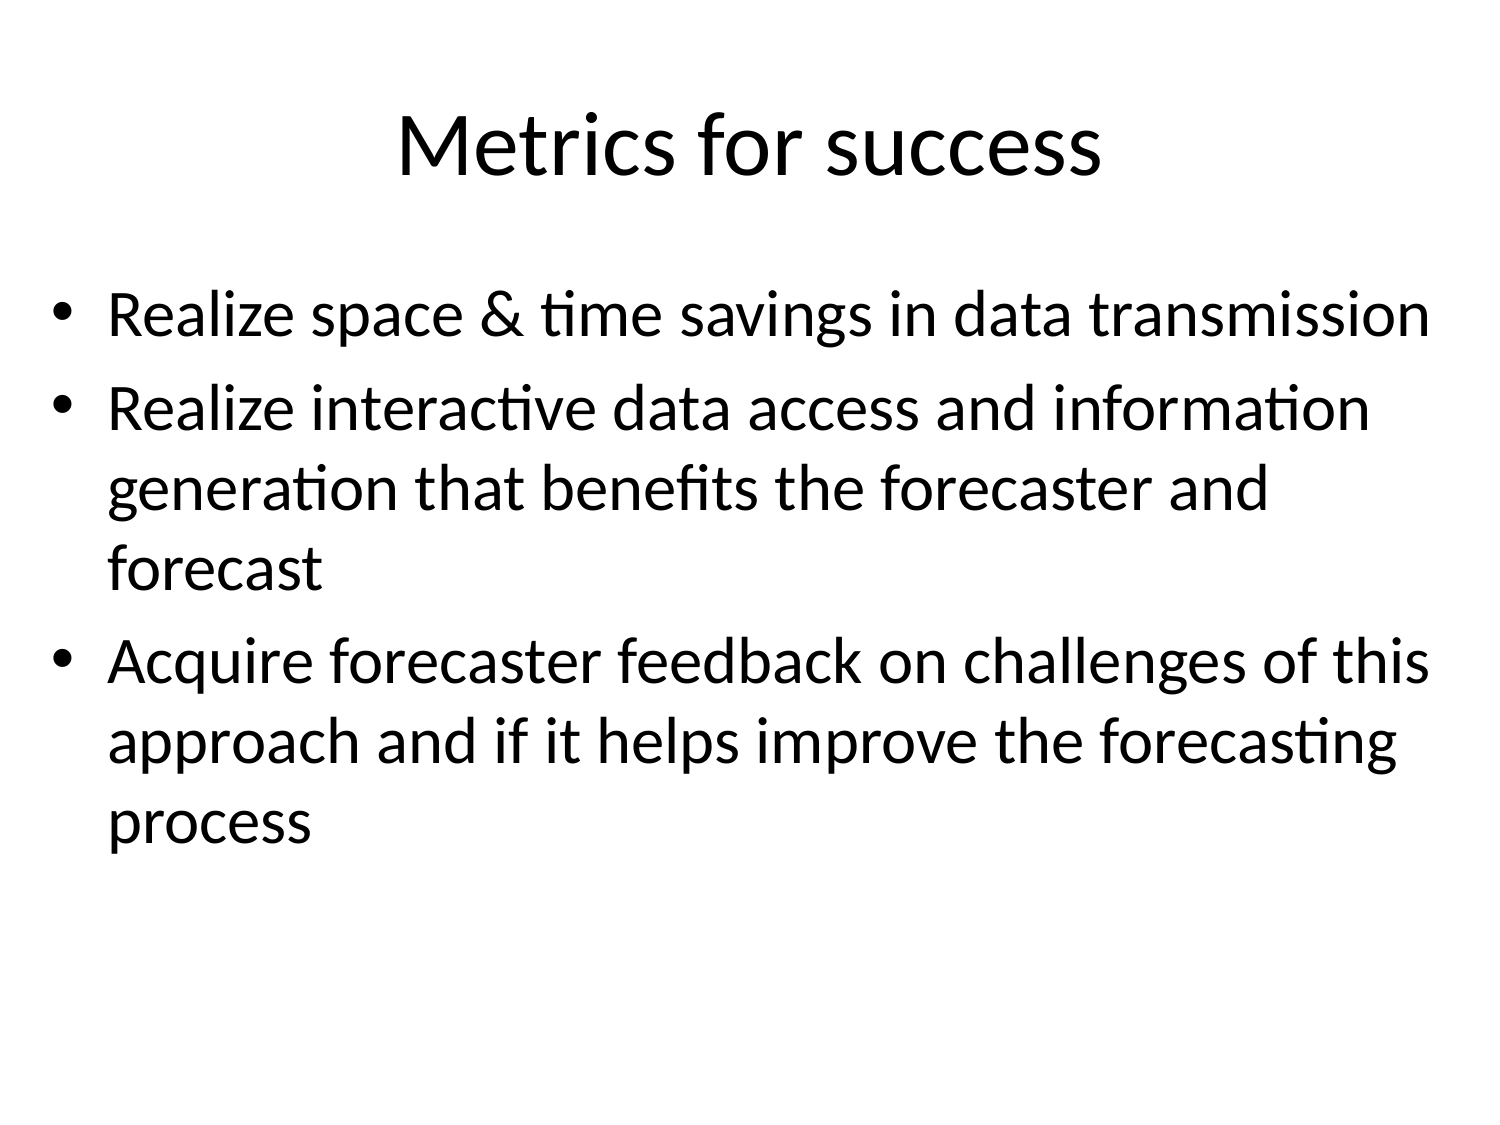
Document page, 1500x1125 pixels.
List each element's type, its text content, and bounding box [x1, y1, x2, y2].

list Realize space & time savings in data transmission Realize interactive data access and information generation that benefits the forecaster and forecast Acquire forecaster feedback on challenges of this approach and if it helps improve the forecasting process [35, 262, 1483, 1005]
title Metrics for success [75, 45, 1425, 233]
